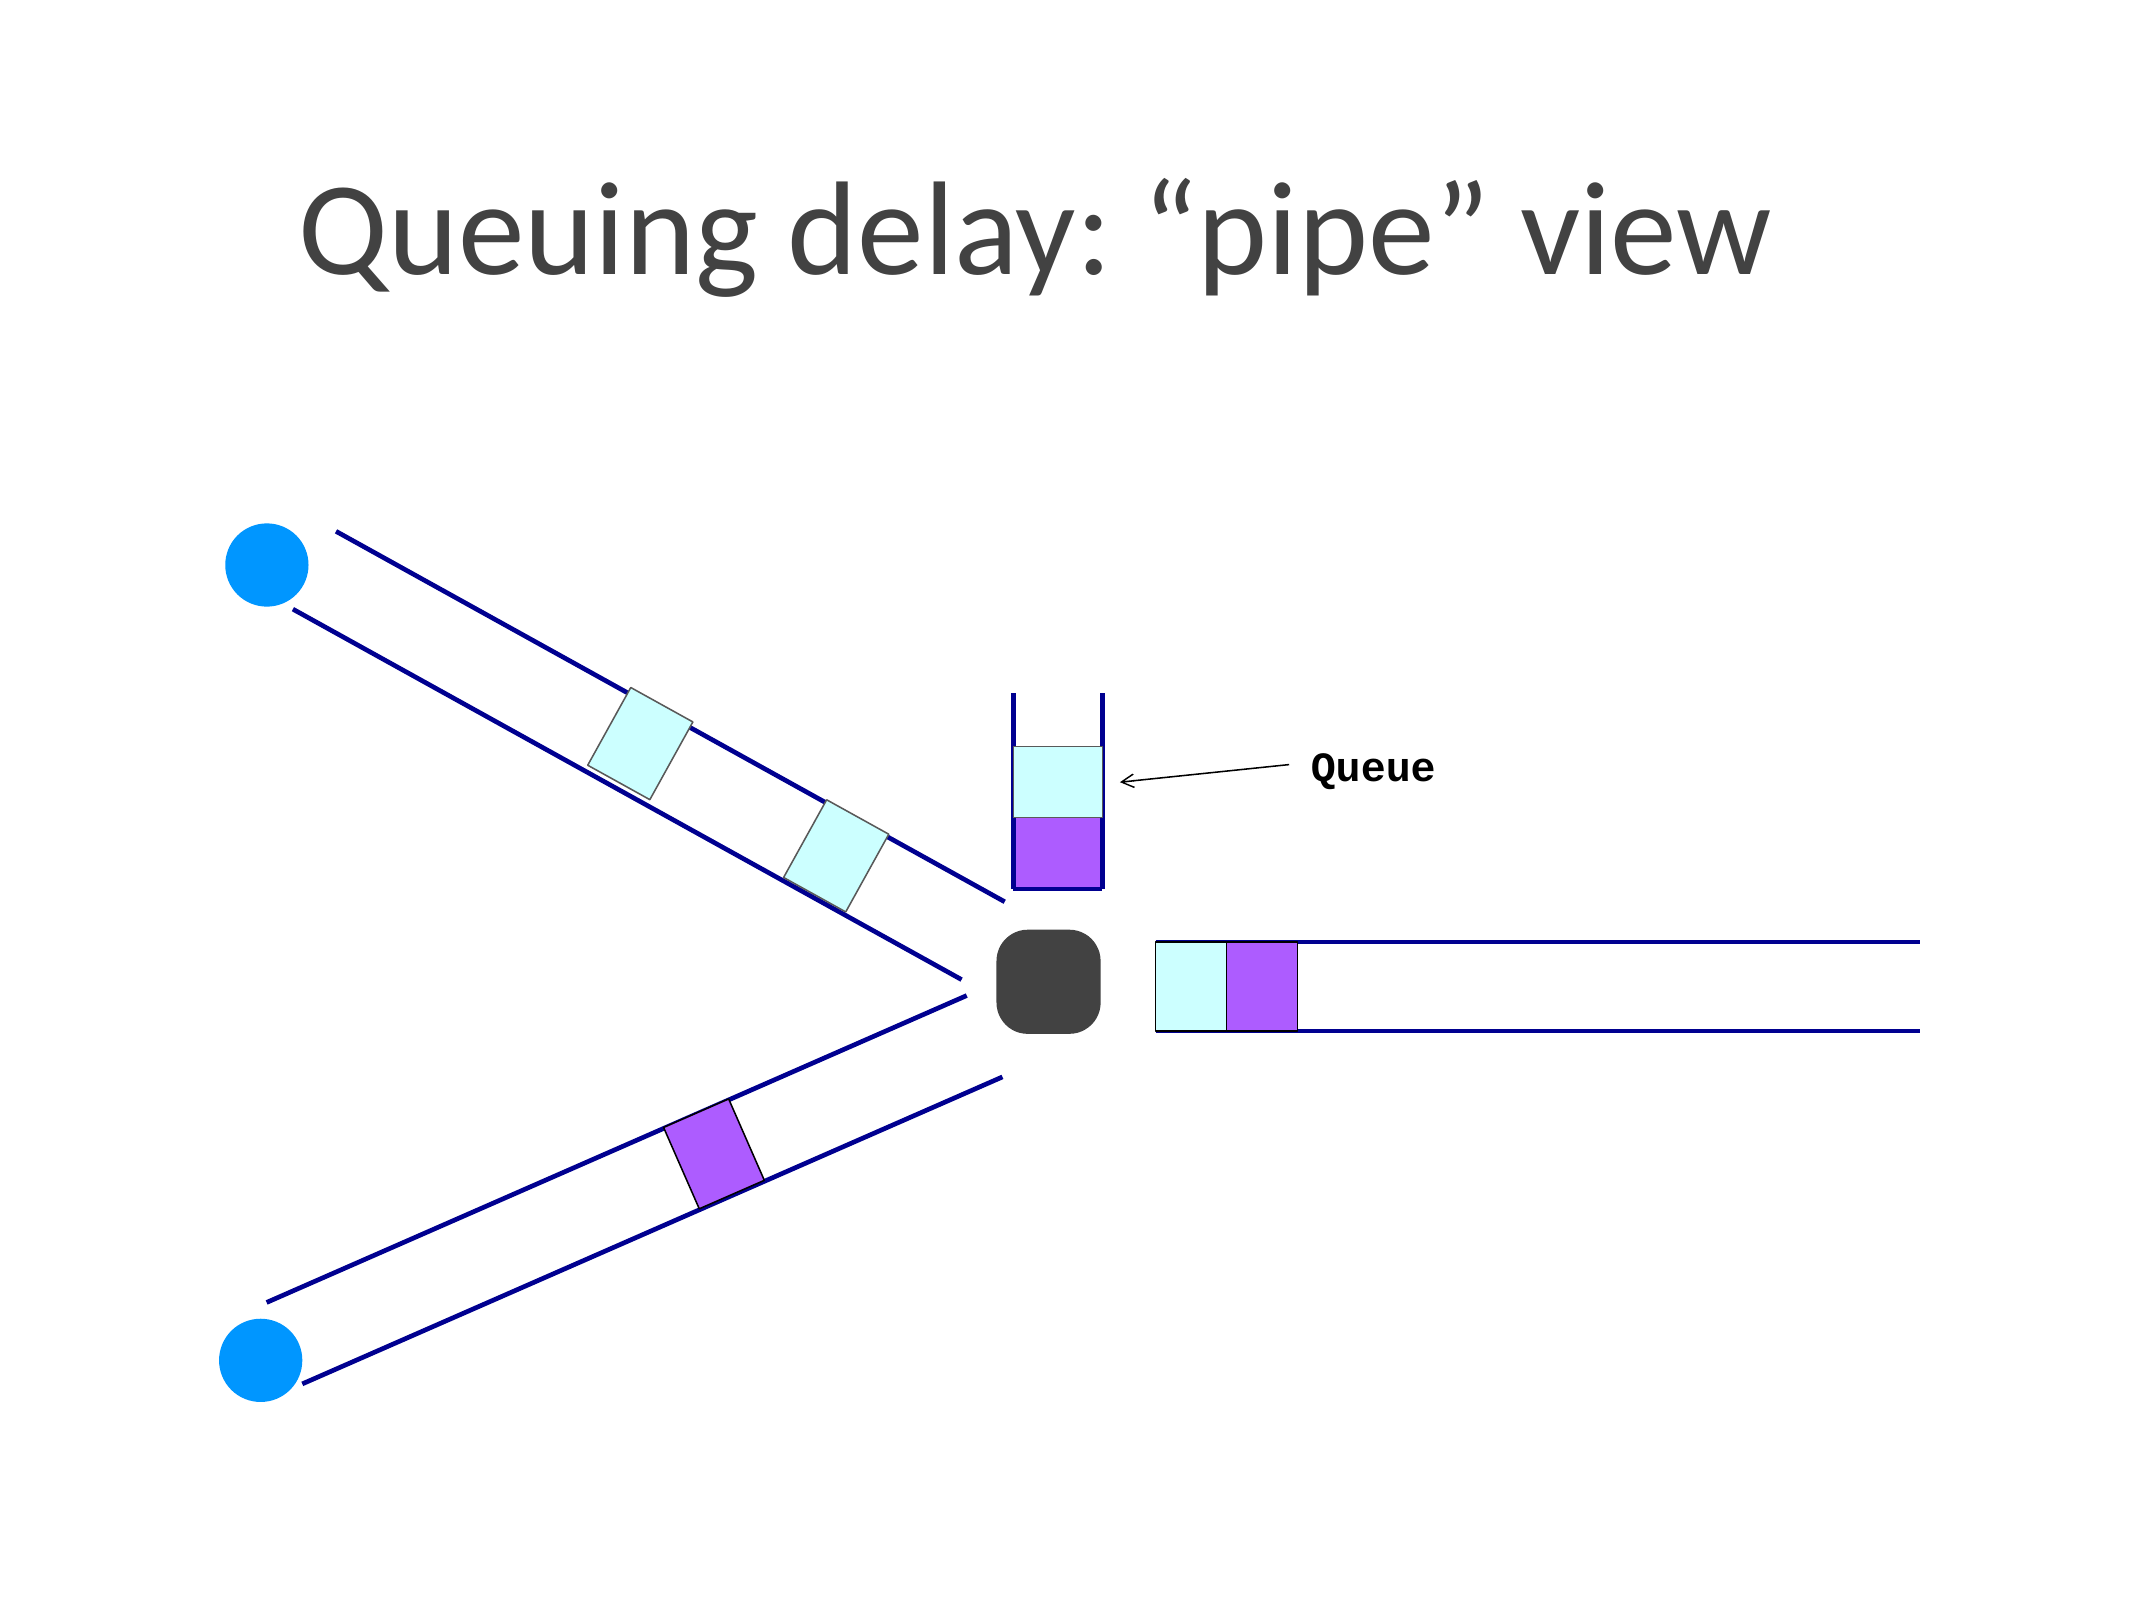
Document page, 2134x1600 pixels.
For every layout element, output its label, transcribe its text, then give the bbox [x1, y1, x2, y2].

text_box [267, 704, 1008, 801]
text_box [219, 1318, 303, 1402]
text_box [225, 523, 309, 607]
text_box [1013, 693, 1103, 890]
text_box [1155, 941, 1921, 1032]
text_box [251, 1144, 1017, 1235]
text_box Queue [1289, 728, 1458, 801]
text_box [996, 929, 1101, 1034]
title Queuing delay: “pipe” view [89, 51, 1982, 312]
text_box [1119, 764, 1289, 783]
